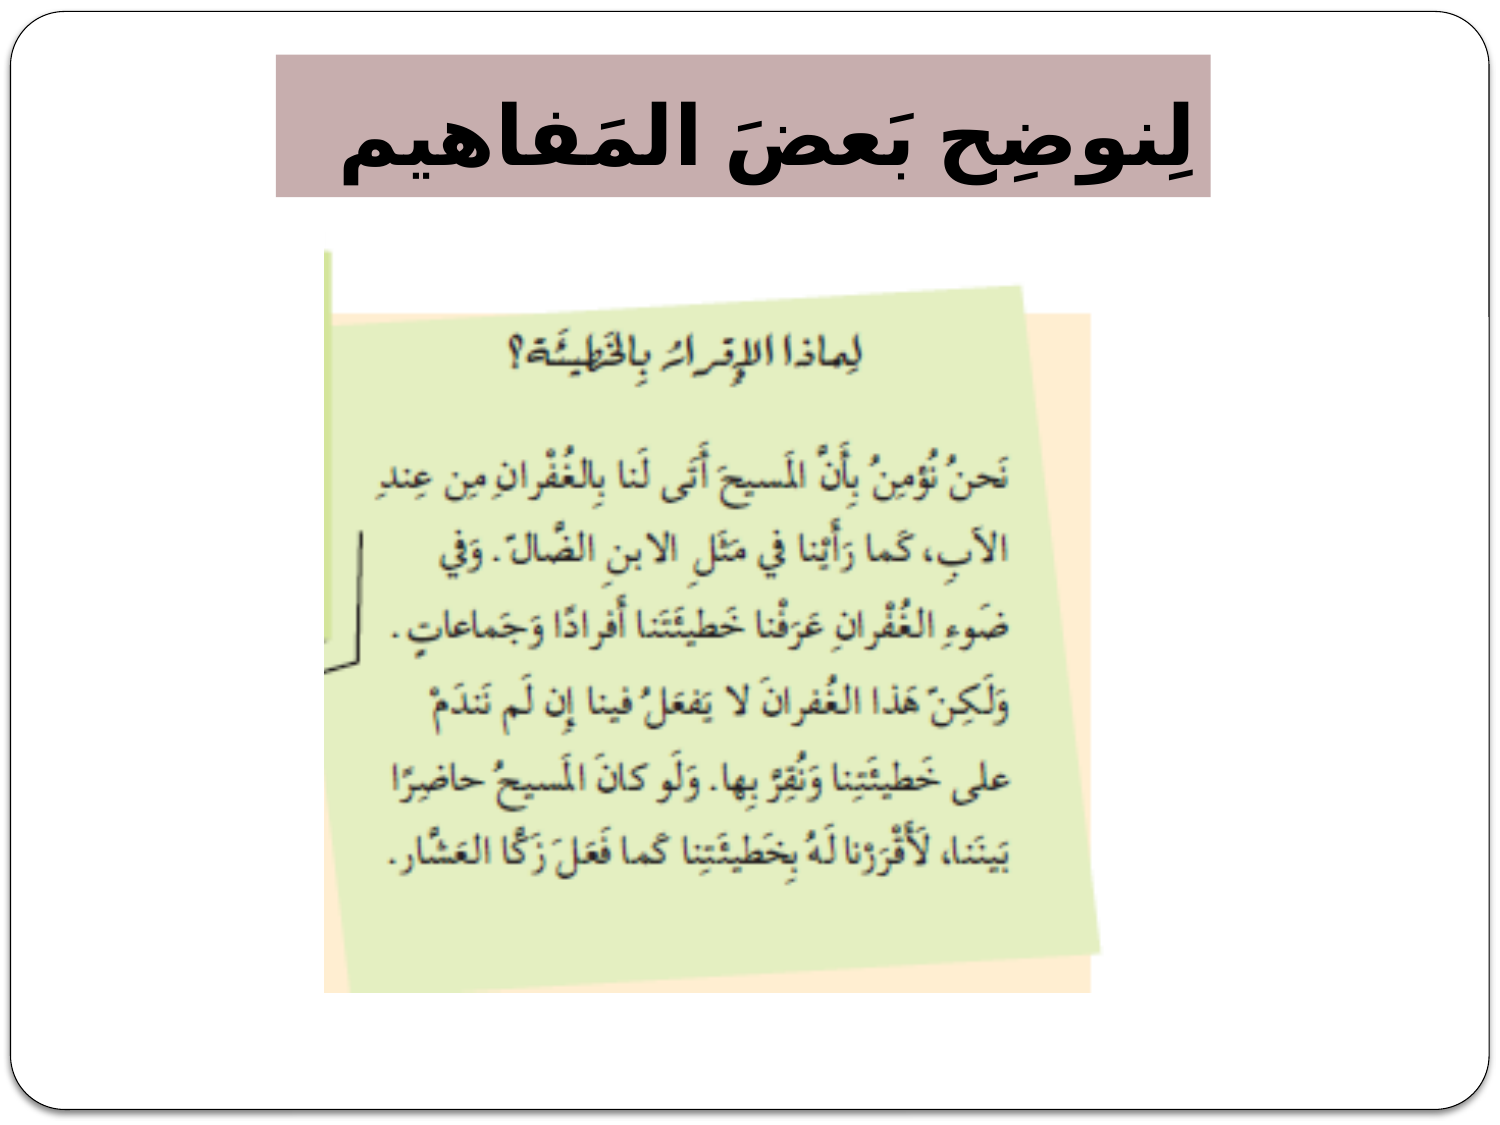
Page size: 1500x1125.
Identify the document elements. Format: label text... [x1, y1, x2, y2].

title لِنوضِح بَعضَ المَفاهيم [275, 54, 1211, 198]
picture [324, 231, 1211, 994]
